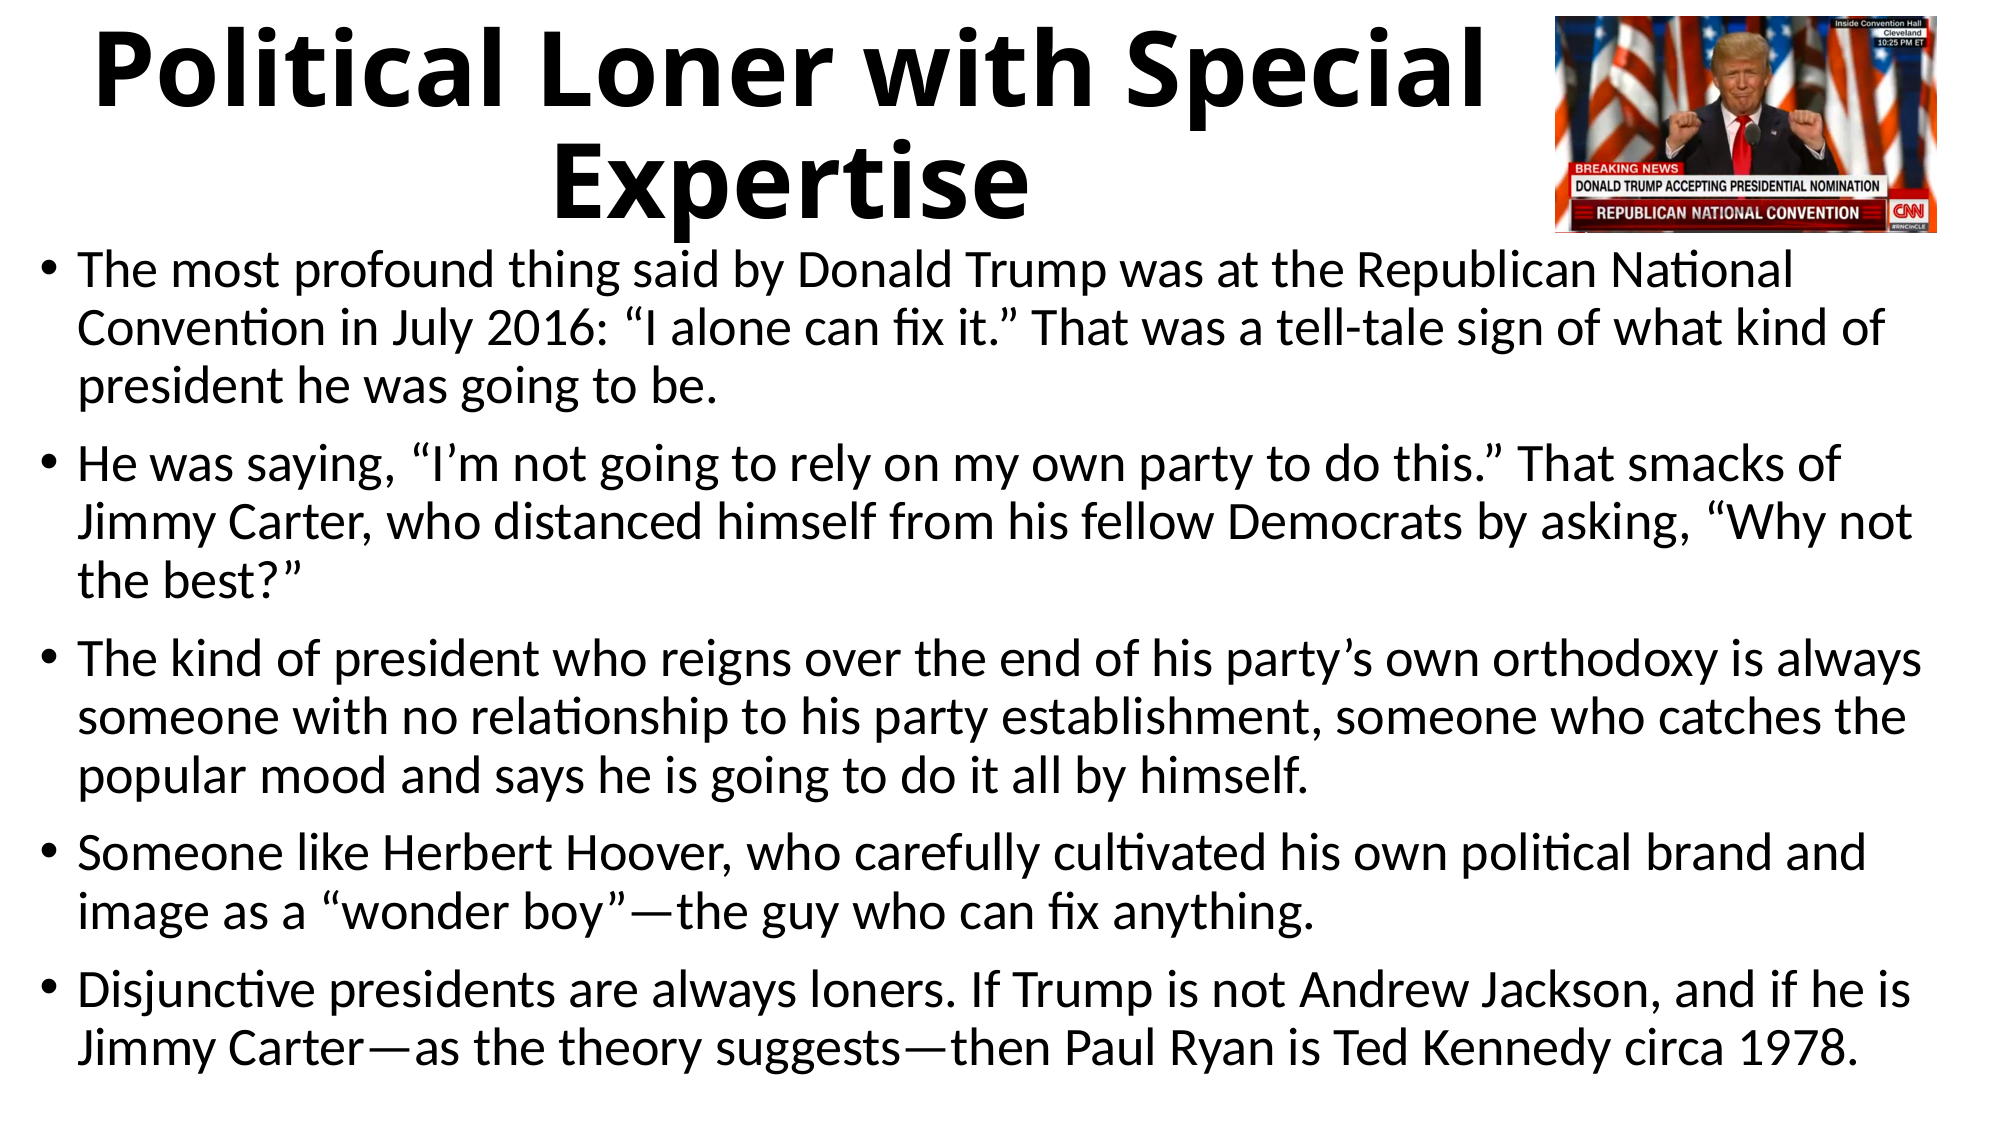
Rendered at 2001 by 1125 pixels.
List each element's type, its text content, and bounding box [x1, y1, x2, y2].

title Political Loner with Special Expertise [24, 24, 1555, 232]
list The most profound thing said by Donald Trump was at the Republican National Convention in July 2016: “I alone can fix it.” That was a tell-tale sign of what kind of president he was going to be. He was saying, “I’m not going to rely on my own party to do this.” That smacks of Jimmy Carter, who distanced himself from his fellow Democrats by asking, “Why not the best?” The kind of president who reigns over the end of his party’s own orthodoxy is always someone with no relationship to his party establishment, someone who catches the popular mood and says he is going to do it all by himself. Someone like Herbert Hoover, who carefully cultivated his own political brand and image as a “wonder boy”—the guy who can fix anything. Disjunctive presidents are always loners. If Trump is not Andrew Jackson, and if he is Jimmy Carter—as the theory suggests—then Paul Ryan is Ted Kennedy circa 1978. [24, 232, 1977, 1097]
picture [1555, 16, 1937, 233]
